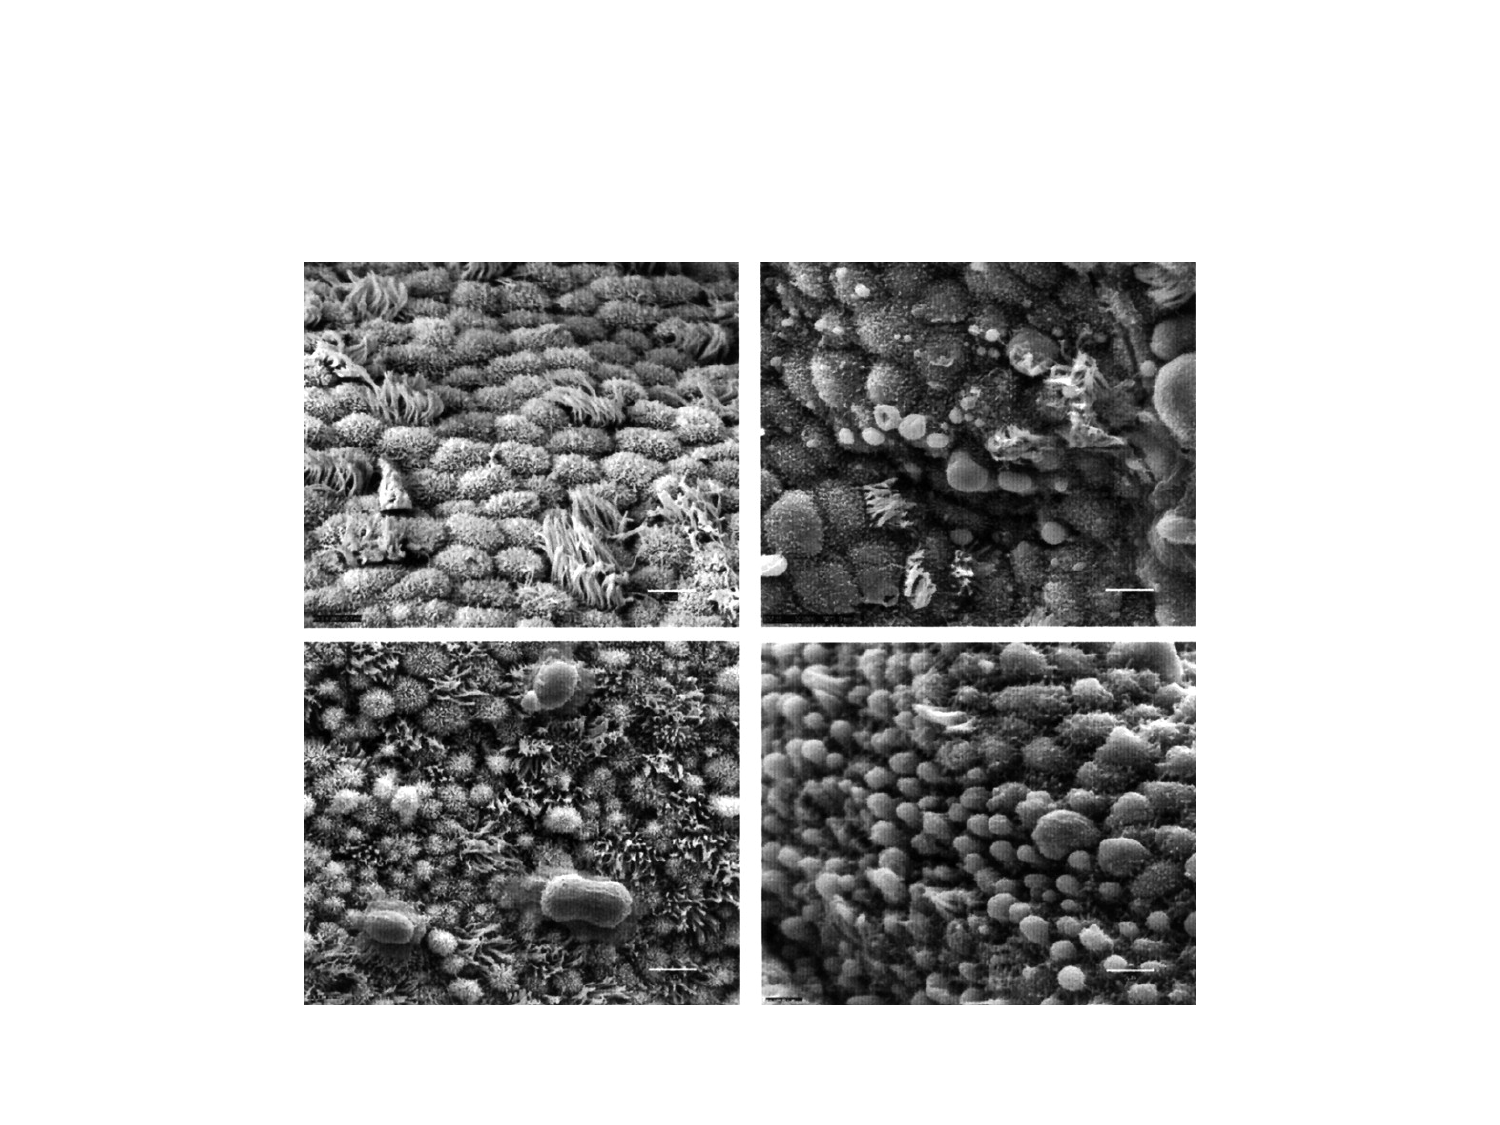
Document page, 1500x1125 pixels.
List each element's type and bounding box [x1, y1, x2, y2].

list [304, 262, 1196, 1006]
